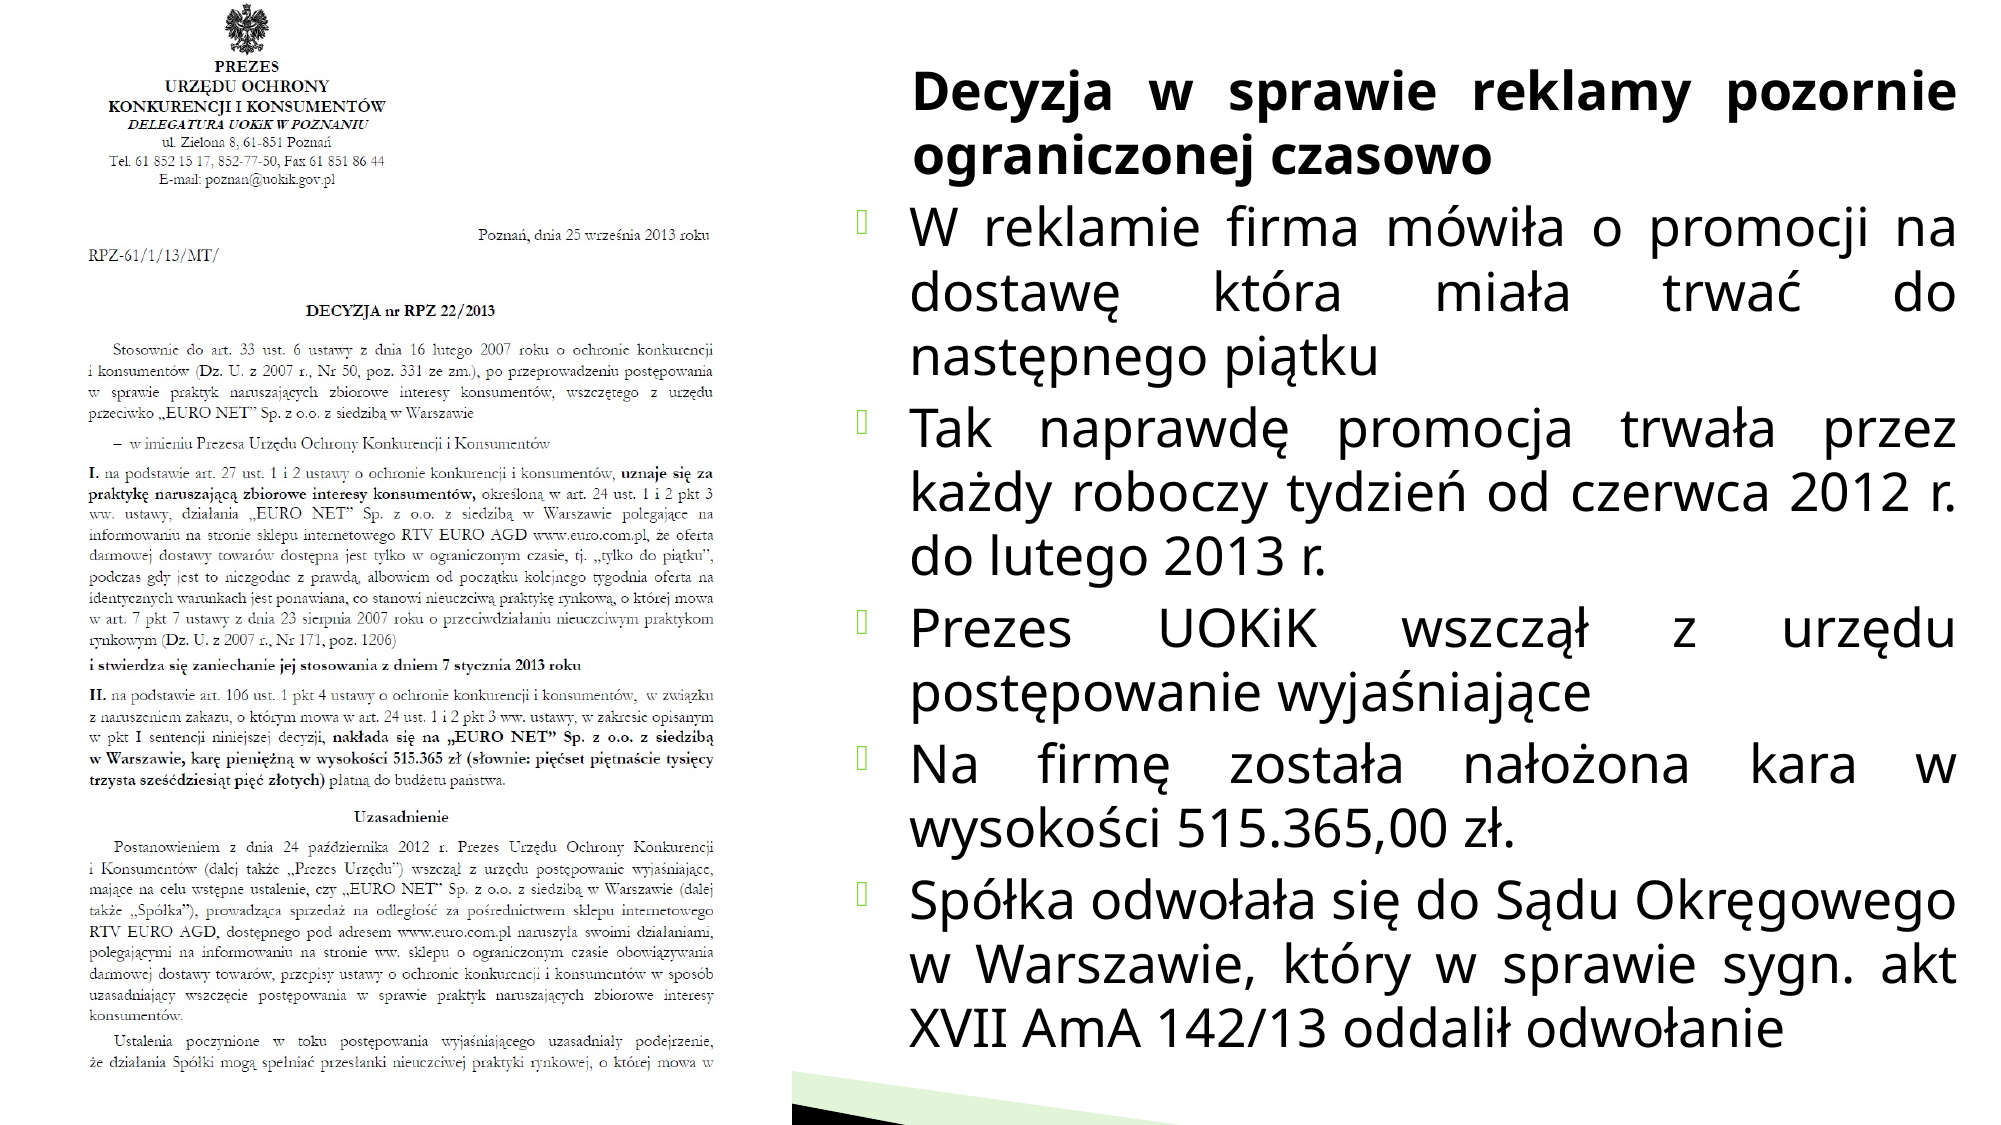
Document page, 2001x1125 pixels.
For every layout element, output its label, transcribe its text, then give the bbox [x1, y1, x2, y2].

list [0, 0, 792, 1125]
subtitle Decyzja w sprawie reklamy pozornie ograniczonej czasowo W reklamie firma mówiła o promocji na dostawę która miała trwać do następnego piątku Tak naprawdę promocja trwała przez każdy roboczy tydzień od czerwca 2012 r. do lutego 2013 r. Prezes UOKiK wszczął z urzędu postępowanie wyjaśniające Na firmę została nałożona kara w wysokości 515.365,00 zł. Spółka odwołała się do Sądu Okręgowego w Warszawie, który w sprawie sygn. akt XVII AmA 142/13 oddalił odwołanie [841, 50, 1973, 1125]
